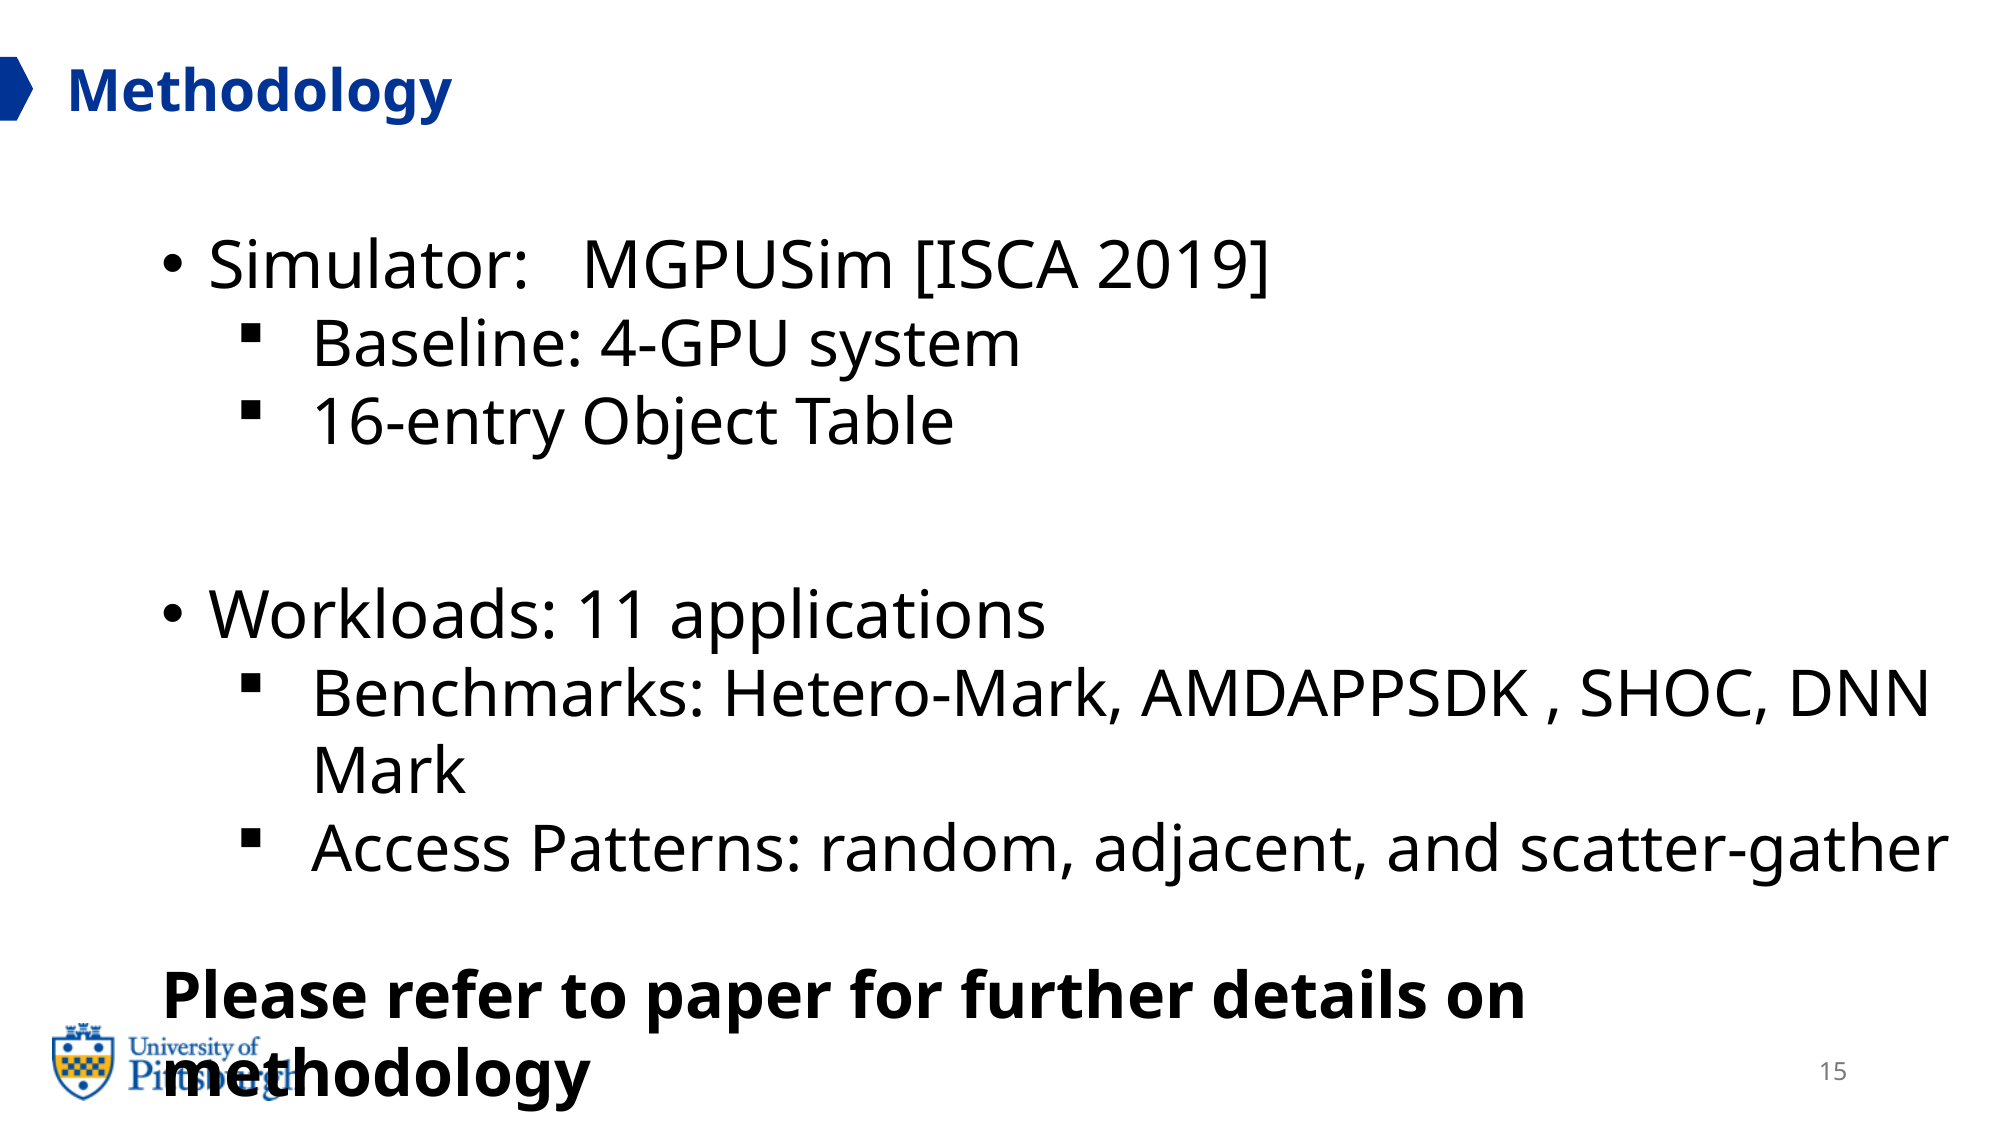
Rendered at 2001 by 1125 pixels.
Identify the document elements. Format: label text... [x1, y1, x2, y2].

text_box [0, 56, 34, 121]
picture [51, 1022, 305, 1102]
text_box Methodology [52, 45, 1937, 131]
text_box Simulator: MGPUSim [ISCA 2019] Baseline: 4-GPU system 16-entry Object Table Workloads: 11 applications Benchmarks: Hetero-Mark, AMDAPPSDK , SHOC, DNN Mark Access Patterns: random, adjacent, and scatter-gather Please refer to paper for further details on methodology [146, 214, 1971, 1125]
